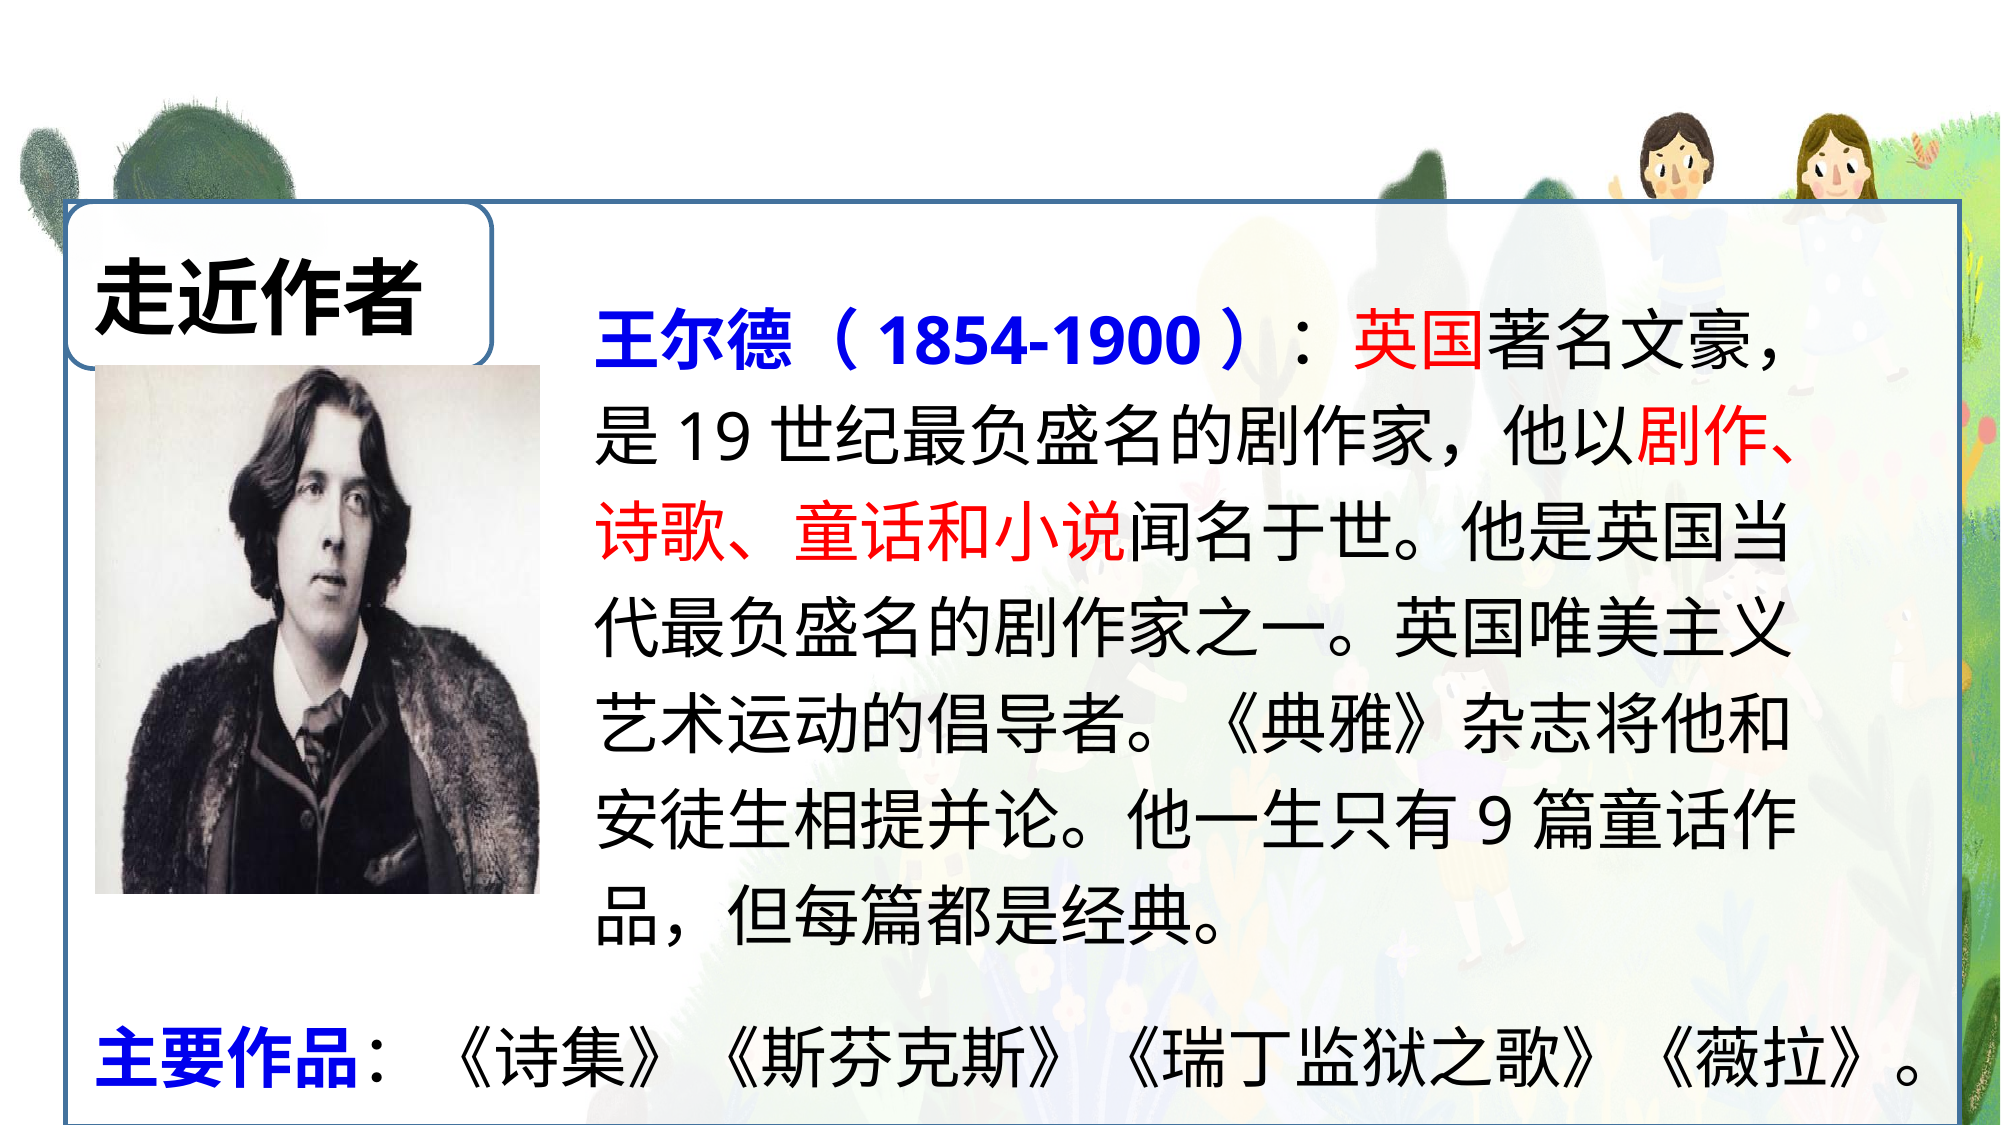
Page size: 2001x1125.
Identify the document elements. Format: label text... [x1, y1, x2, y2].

text_box 走近作者 [78, 237, 452, 353]
text_box [64, 200, 493, 370]
text_box 王尔德（1854-1900）：英国著名文豪，是19世纪最负盛名的剧作家，他以剧作、诗歌、童话和小说闻名于世。他是英国当代最负盛名的剧作家之一。英国唯美主义艺术运动的倡导者。《典雅》杂志将他和安徒生相提并论。他一生只有9篇童话作品，但每篇都是经典。 [578, 274, 1857, 961]
text_box [64, 201, 1961, 1125]
text_box 主要作品：《诗集》《斯芬克斯》《瑞丁监狱之歌》《薇拉》。 [78, 992, 1960, 1104]
picture [0, 0, 2001, 1125]
picture [95, 365, 540, 894]
